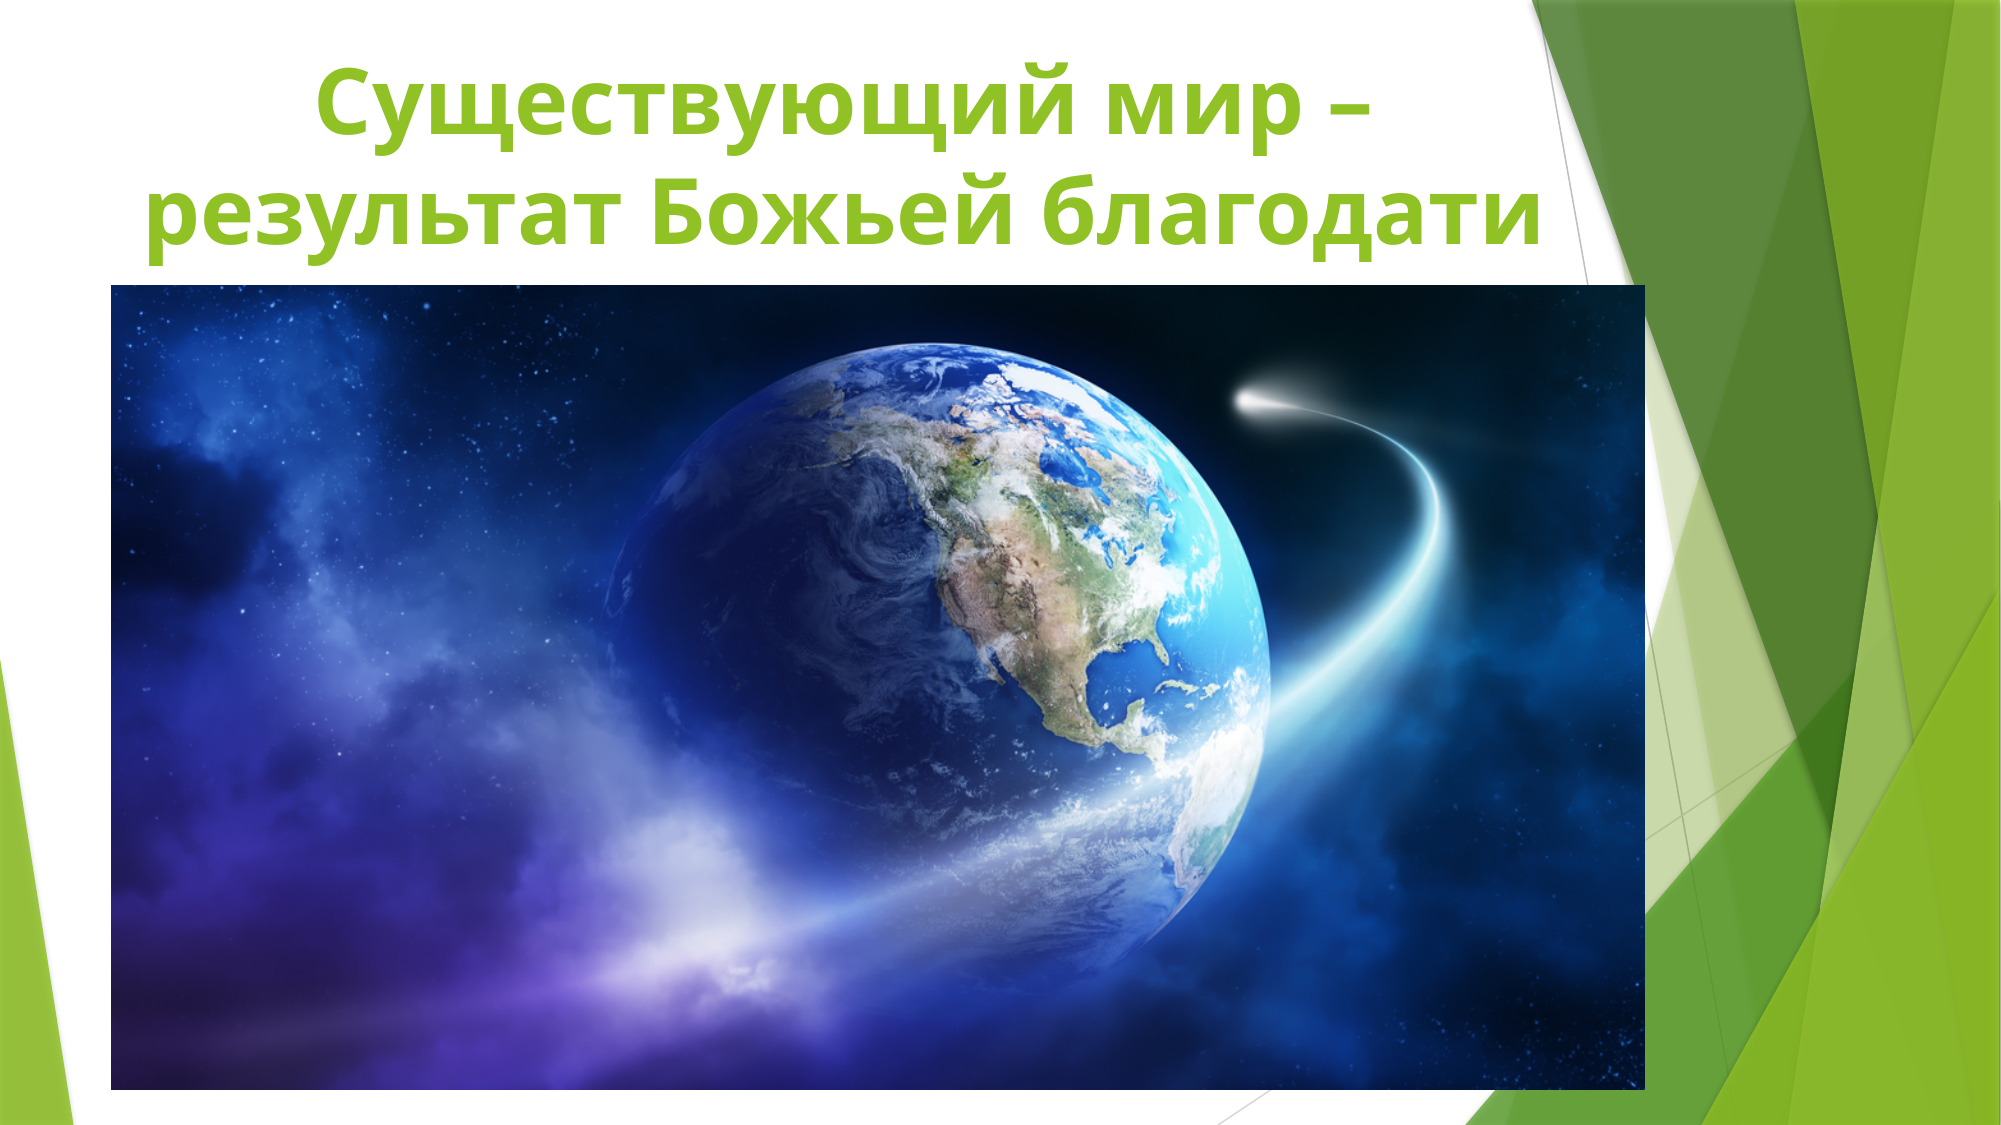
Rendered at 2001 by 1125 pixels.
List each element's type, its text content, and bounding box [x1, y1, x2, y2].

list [110, 284, 1645, 1090]
title Существующий мир – результат Божьей благодати [77, 35, 1612, 317]
